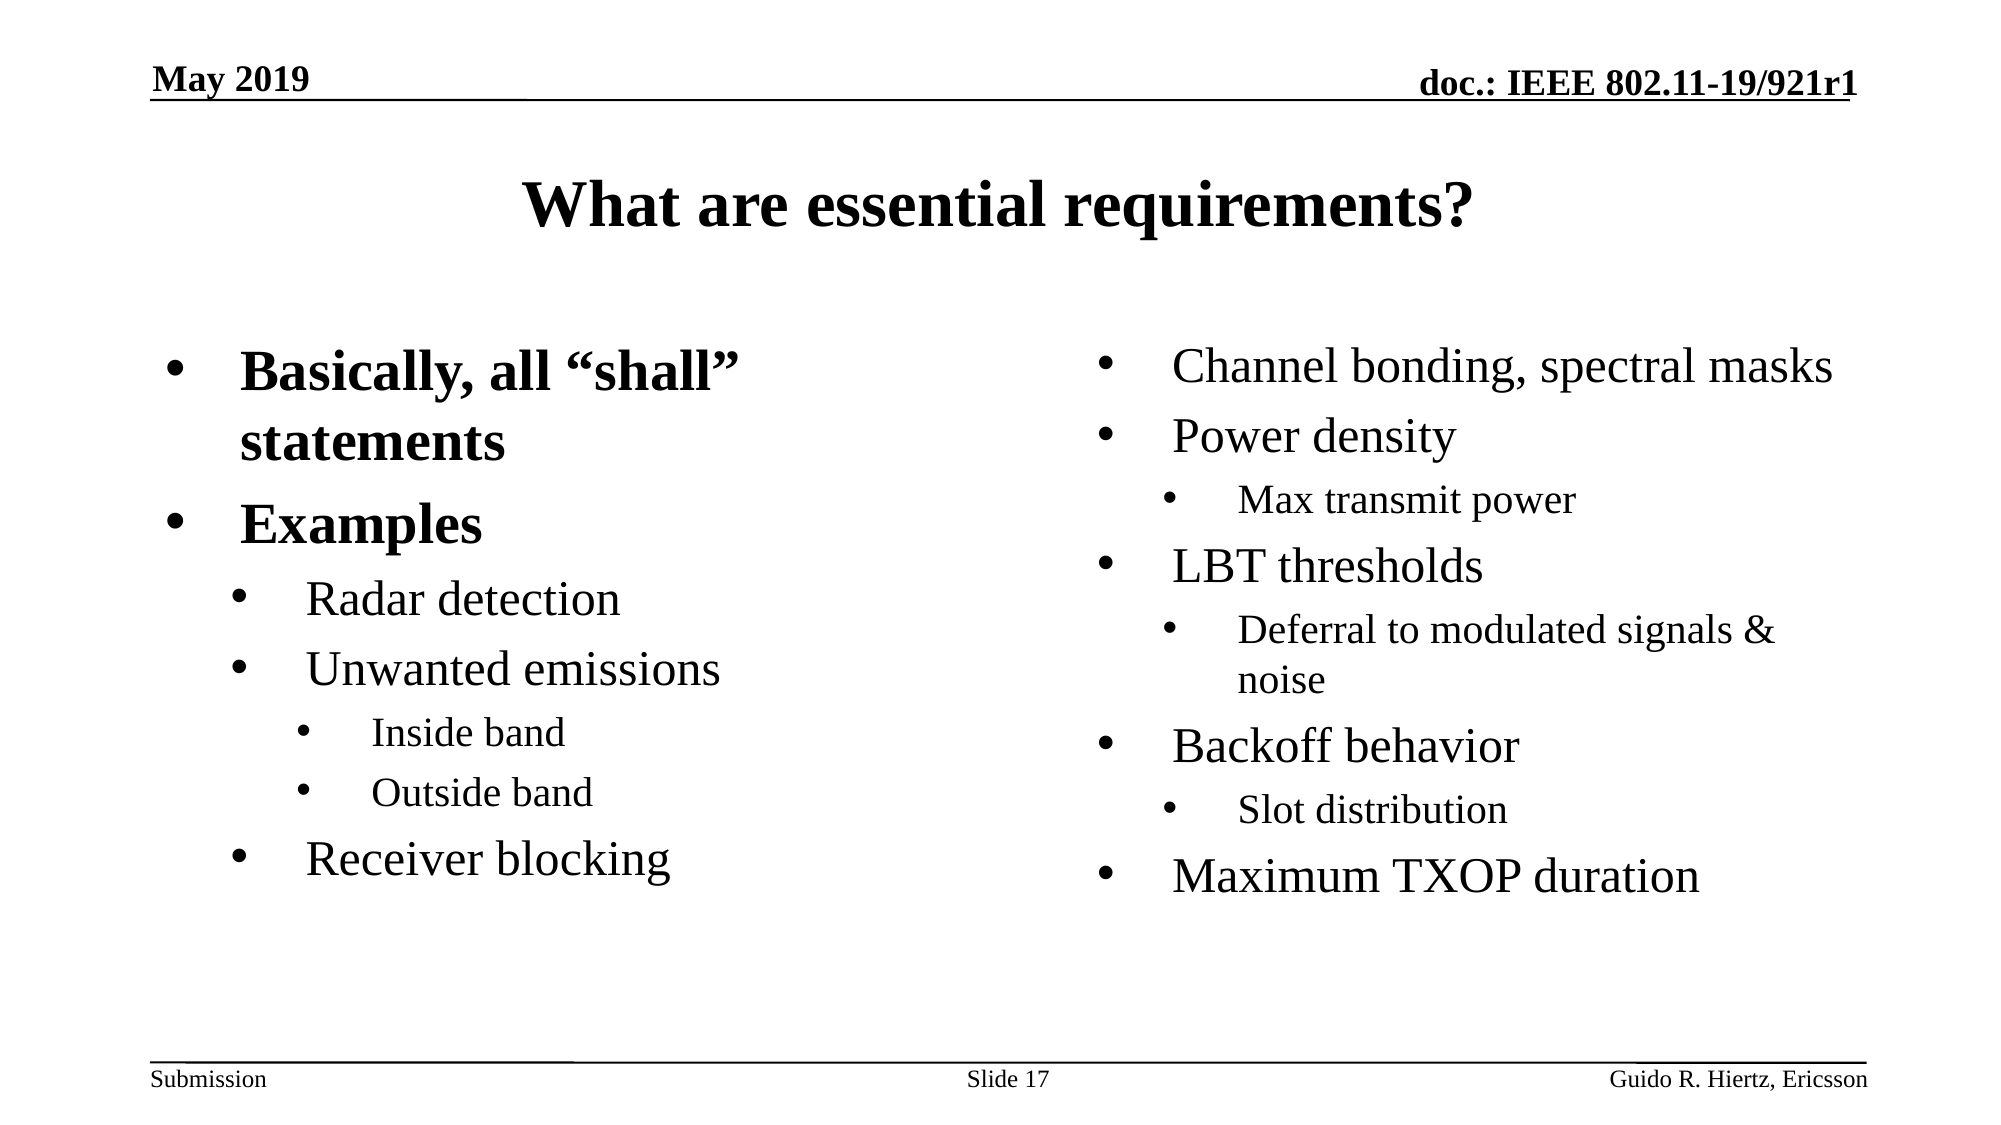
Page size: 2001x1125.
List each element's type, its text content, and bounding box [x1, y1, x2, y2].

list Channel bonding, spectral masks Power density Max transmit power LBT thresholds Deferral to modulated signals & noise Backoff behavior Slot distribution Maximum TXOP duration [1016, 324, 1850, 1000]
slide_number Slide 17 [950, 1061, 1067, 1123]
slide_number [152, 54, 563, 100]
list Basically, all “shall” statements Examples Radar detection Unwanted emissions Inside band Outside band Receiver blocking [149, 324, 984, 1000]
footer Guido R. Hiertz, Ericsson [1171, 1061, 1869, 1093]
title What are essential requirements? [149, 112, 1850, 288]
